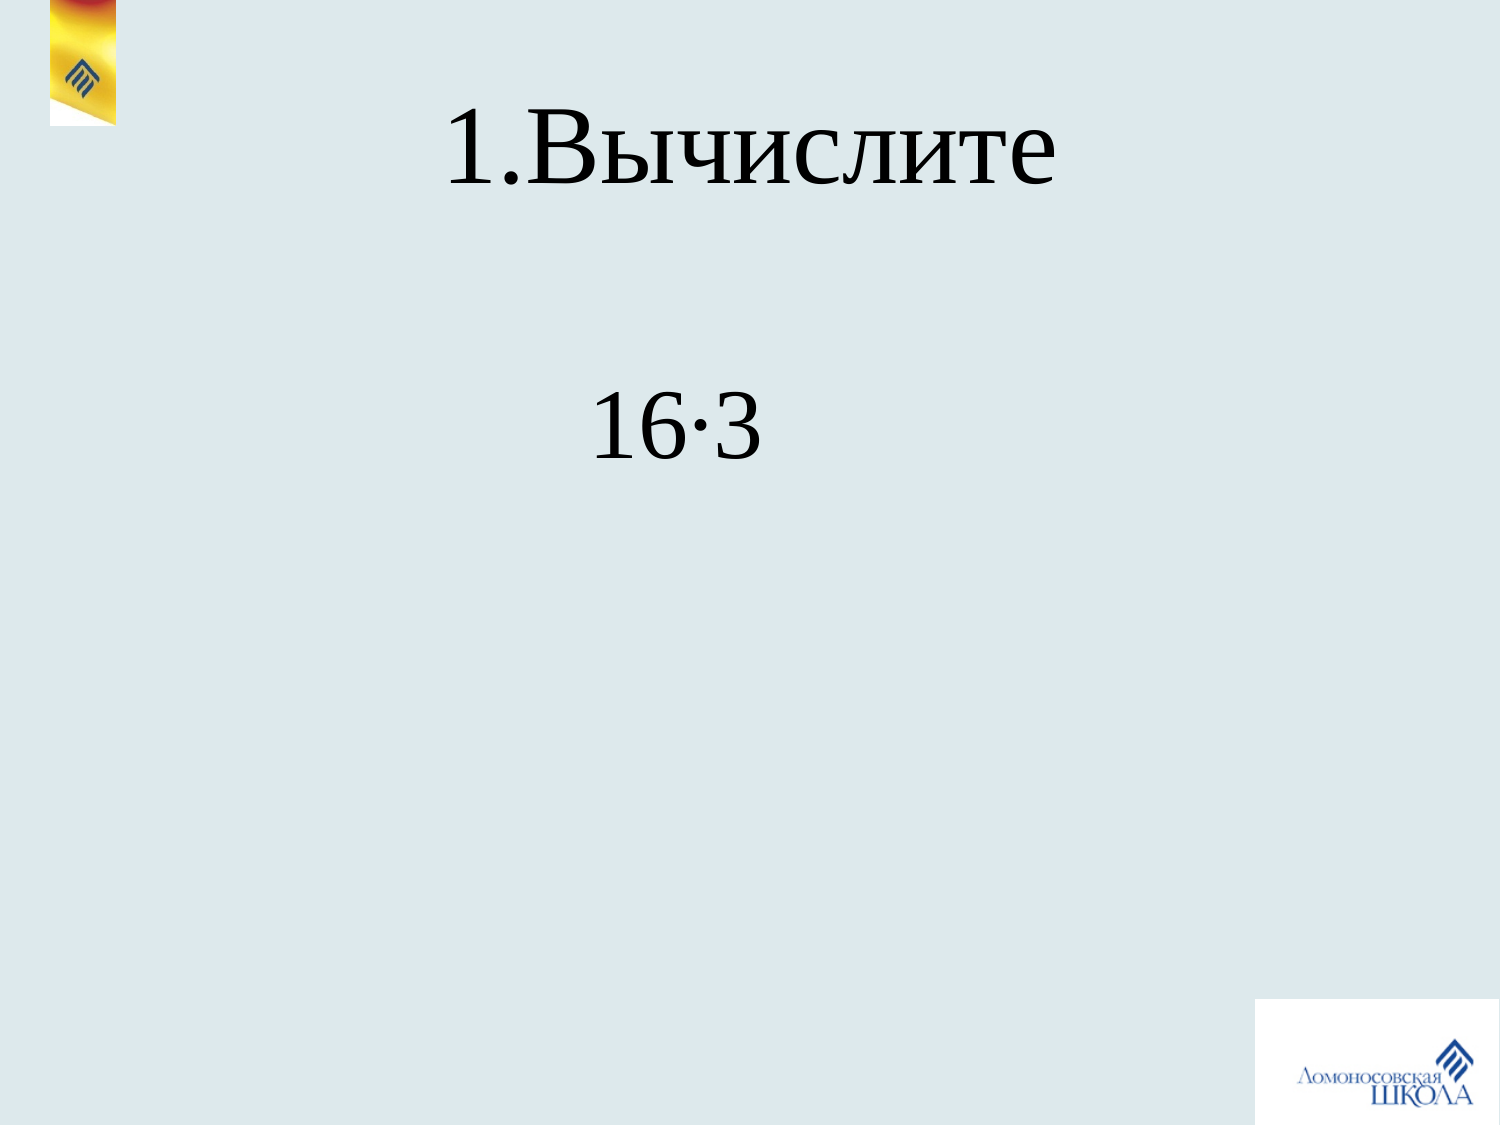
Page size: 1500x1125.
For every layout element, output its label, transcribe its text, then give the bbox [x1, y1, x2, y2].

picture [1255, 999, 1499, 1125]
text_box 16∙3 [574, 351, 1172, 487]
picture [50, 0, 116, 126]
title 1.Вычислите [74, 44, 1426, 233]
